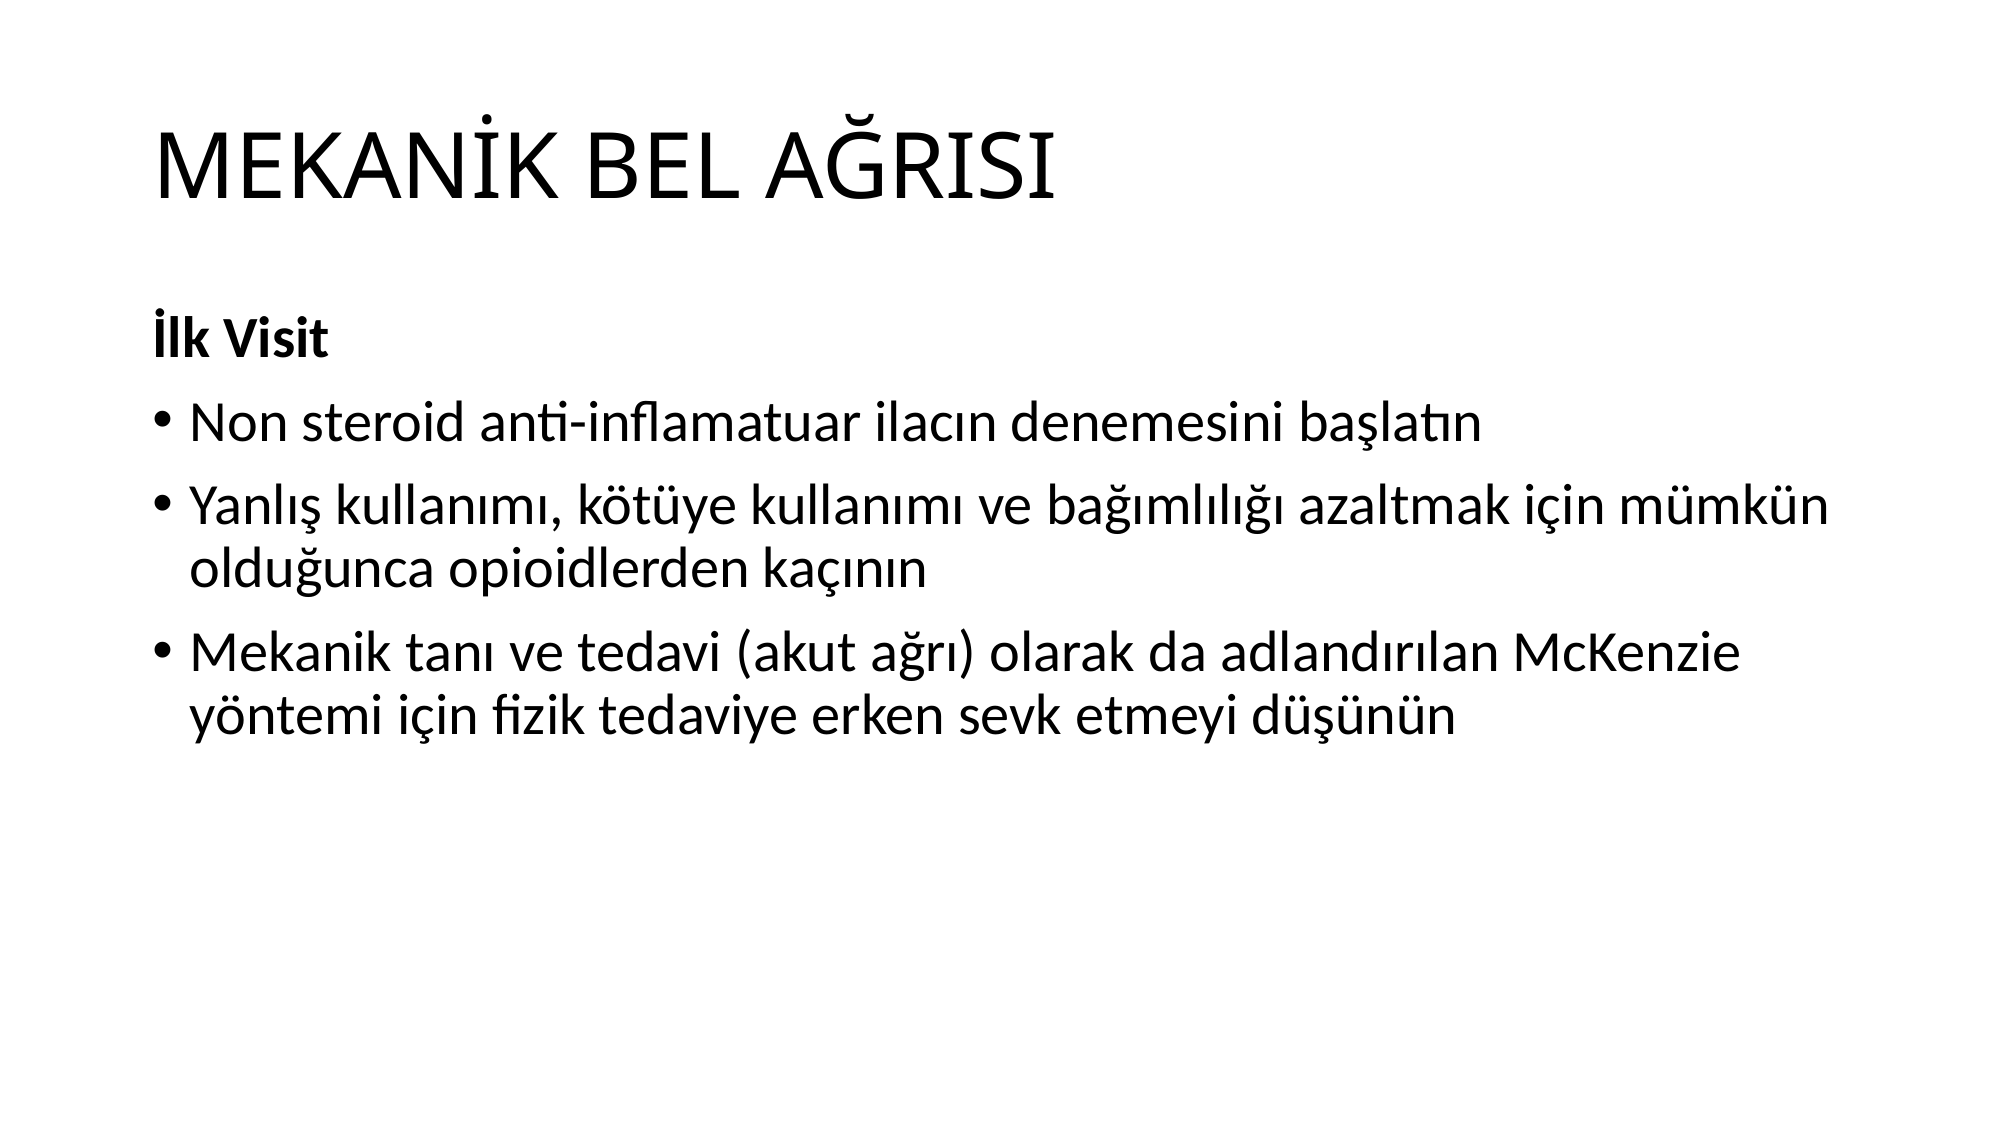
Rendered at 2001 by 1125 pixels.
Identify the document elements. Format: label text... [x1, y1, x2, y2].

title MEKANİK BEL AĞRISI [137, 59, 1863, 278]
list İlk Visit Non steroid anti-inflamatuar ilacın denemesini başlatın Yanlış kullanımı, kötüye kullanımı ve bağımlılığı azaltmak için mümkün olduğunca opioidlerden kaçının Mekanik tanı ve tedavi (akut ağrı) olarak da adlandırılan McKenzie yöntemi için fizik tedaviye erken sevk etmeyi düşünün [137, 299, 1863, 1014]
